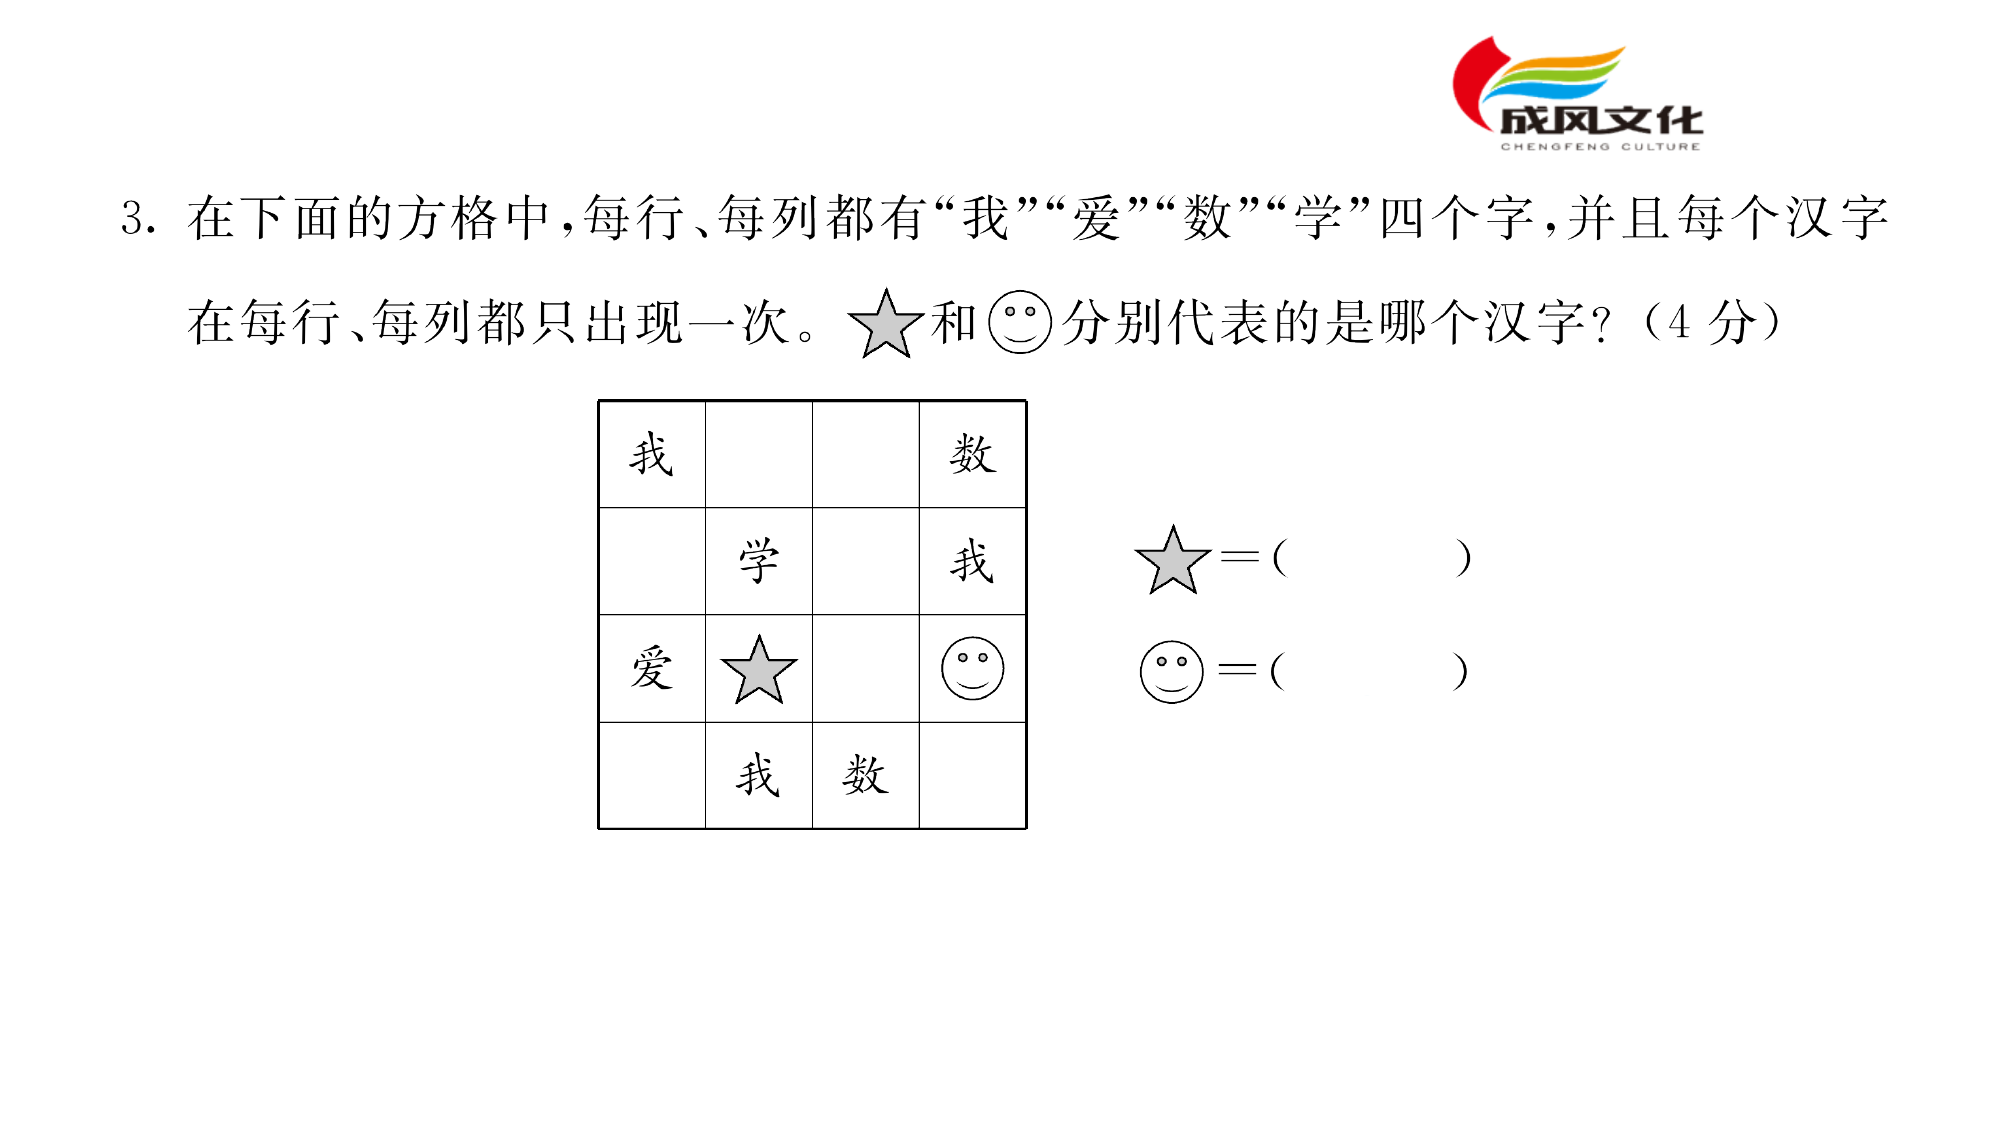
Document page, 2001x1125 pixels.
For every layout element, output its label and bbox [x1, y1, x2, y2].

picture [118, 30, 2000, 849]
